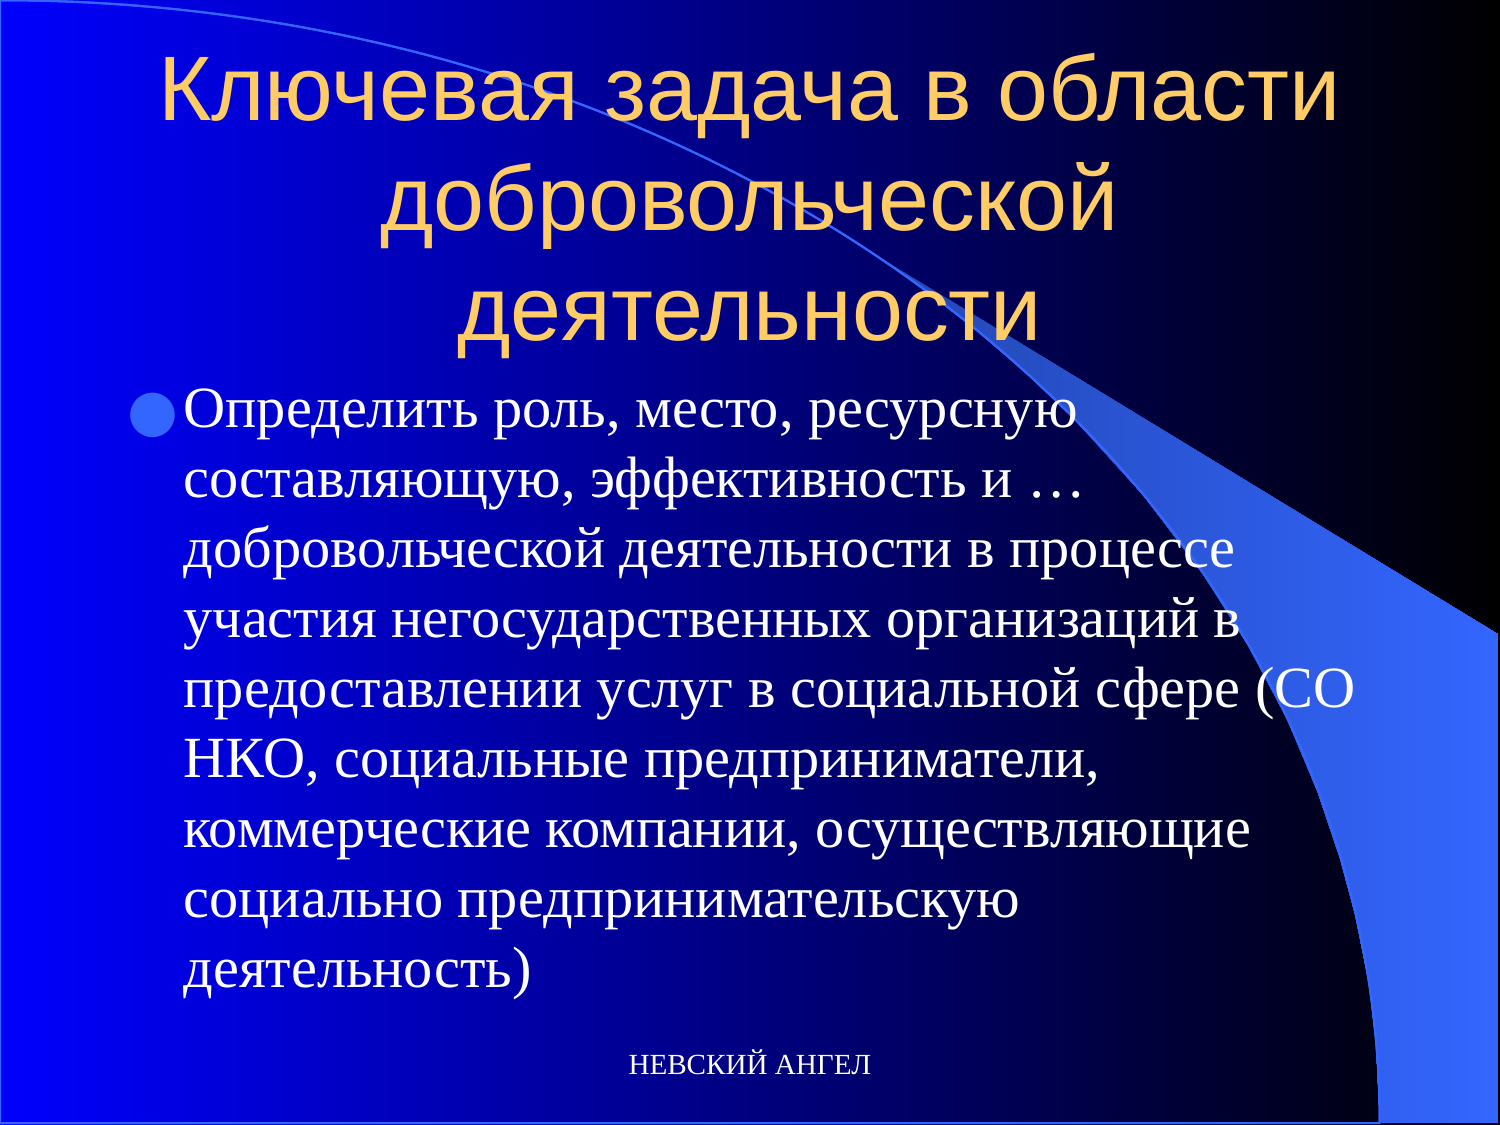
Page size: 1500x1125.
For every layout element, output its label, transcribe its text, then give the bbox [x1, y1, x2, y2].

title Ключевая задача в области добровольческой деятельности [112, 99, 1388, 288]
footer НЕВСКИЙ АНГЕЛ [512, 1025, 988, 1100]
list Определить роль, место, ресурсную составляющую, эффективность и … добровольческой деятельности в процессе участия негосударственных организаций в предоставлении услуг в социальной сфере (СО НКО, социальные предприниматели, коммерческие компании, осуществляющие социально предпринимательскую деятельность) [112, 361, 1388, 1000]
